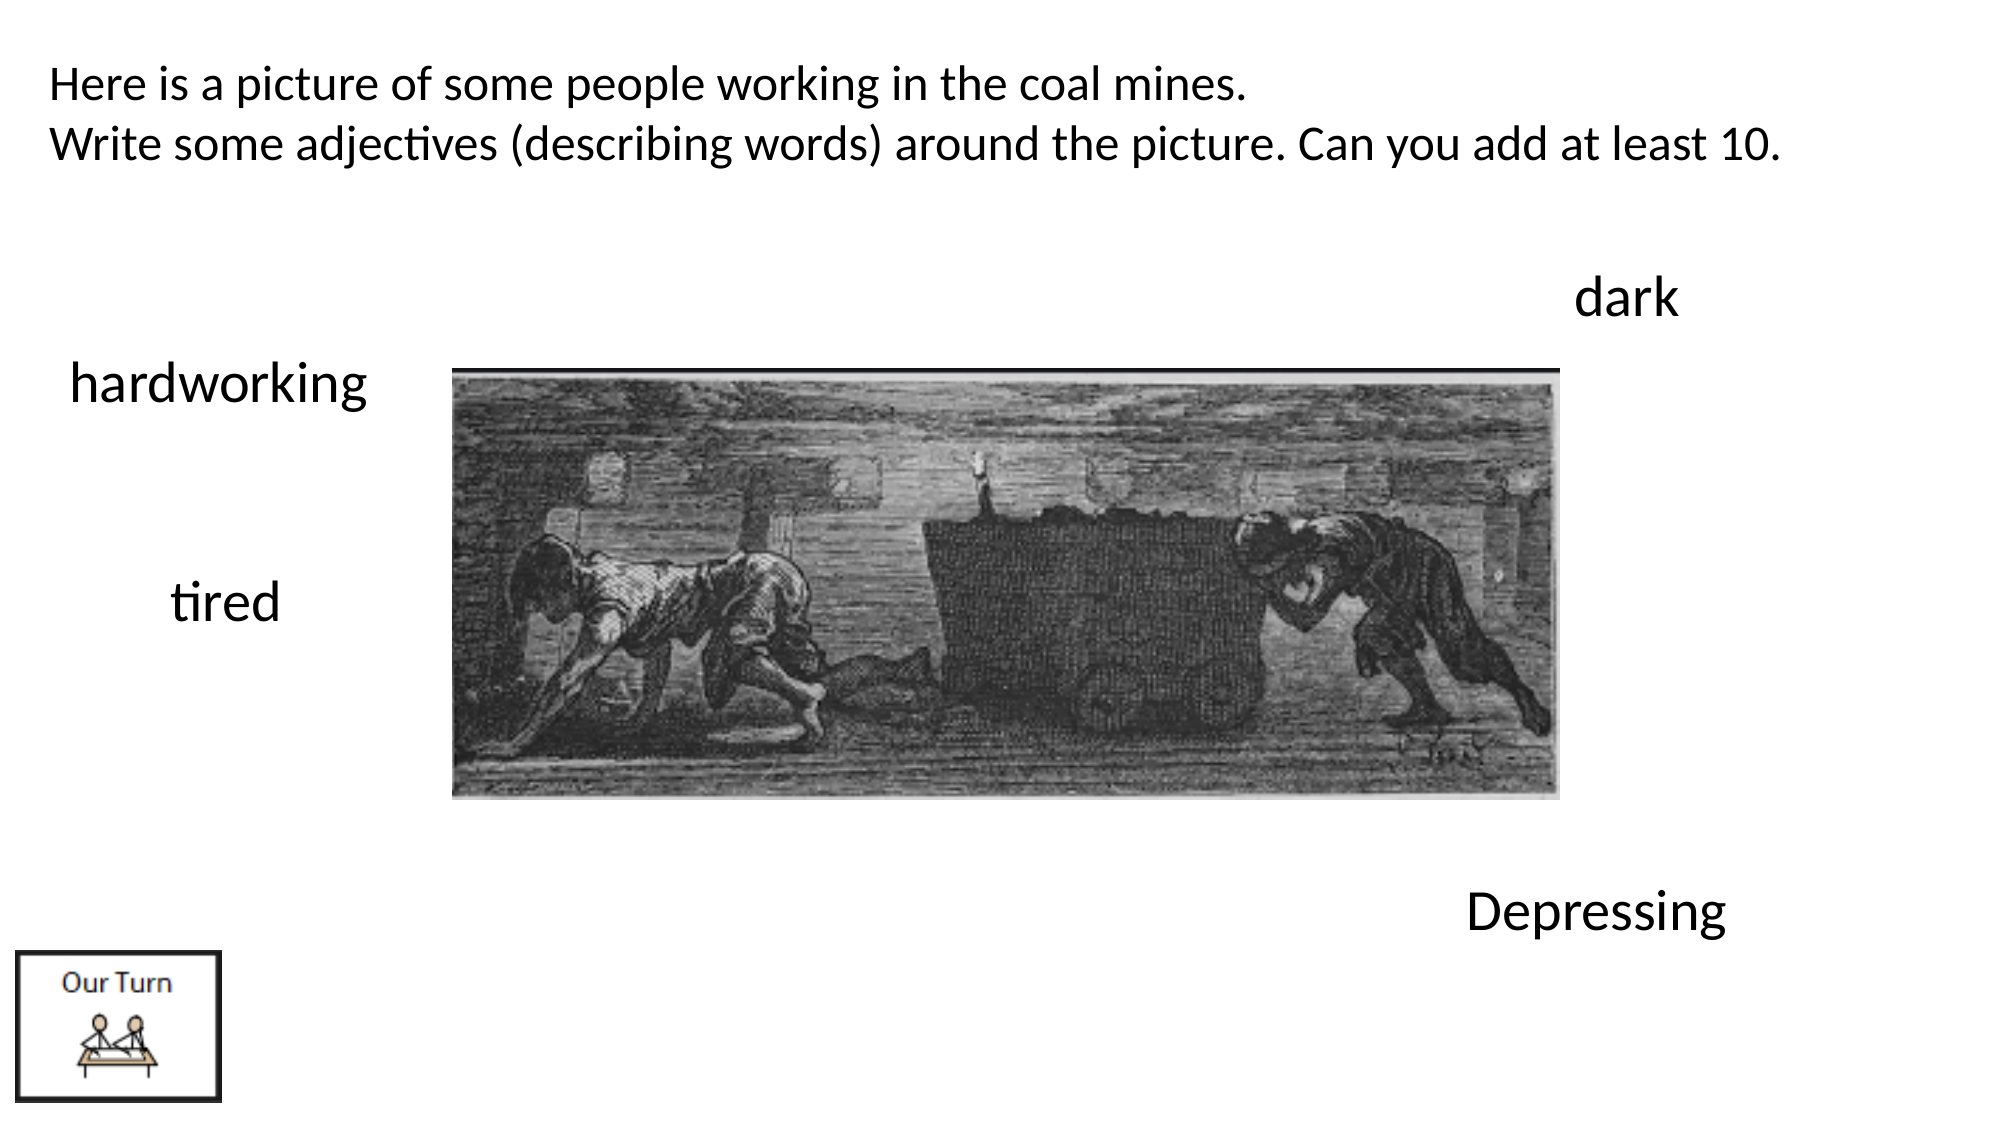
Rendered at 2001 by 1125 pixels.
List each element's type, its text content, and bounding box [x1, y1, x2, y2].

text_box tired [155, 555, 452, 641]
picture [15, 949, 222, 1103]
text_box Depressing [1452, 864, 1940, 949]
text_box Here is a picture of some people working in the coal mines. Write some adjectives (describing words) around the picture. Can you add at least 10. [34, 42, 1914, 178]
picture [452, 368, 1560, 800]
text_box dark [1559, 251, 2000, 336]
text_box hardworking [54, 336, 543, 422]
